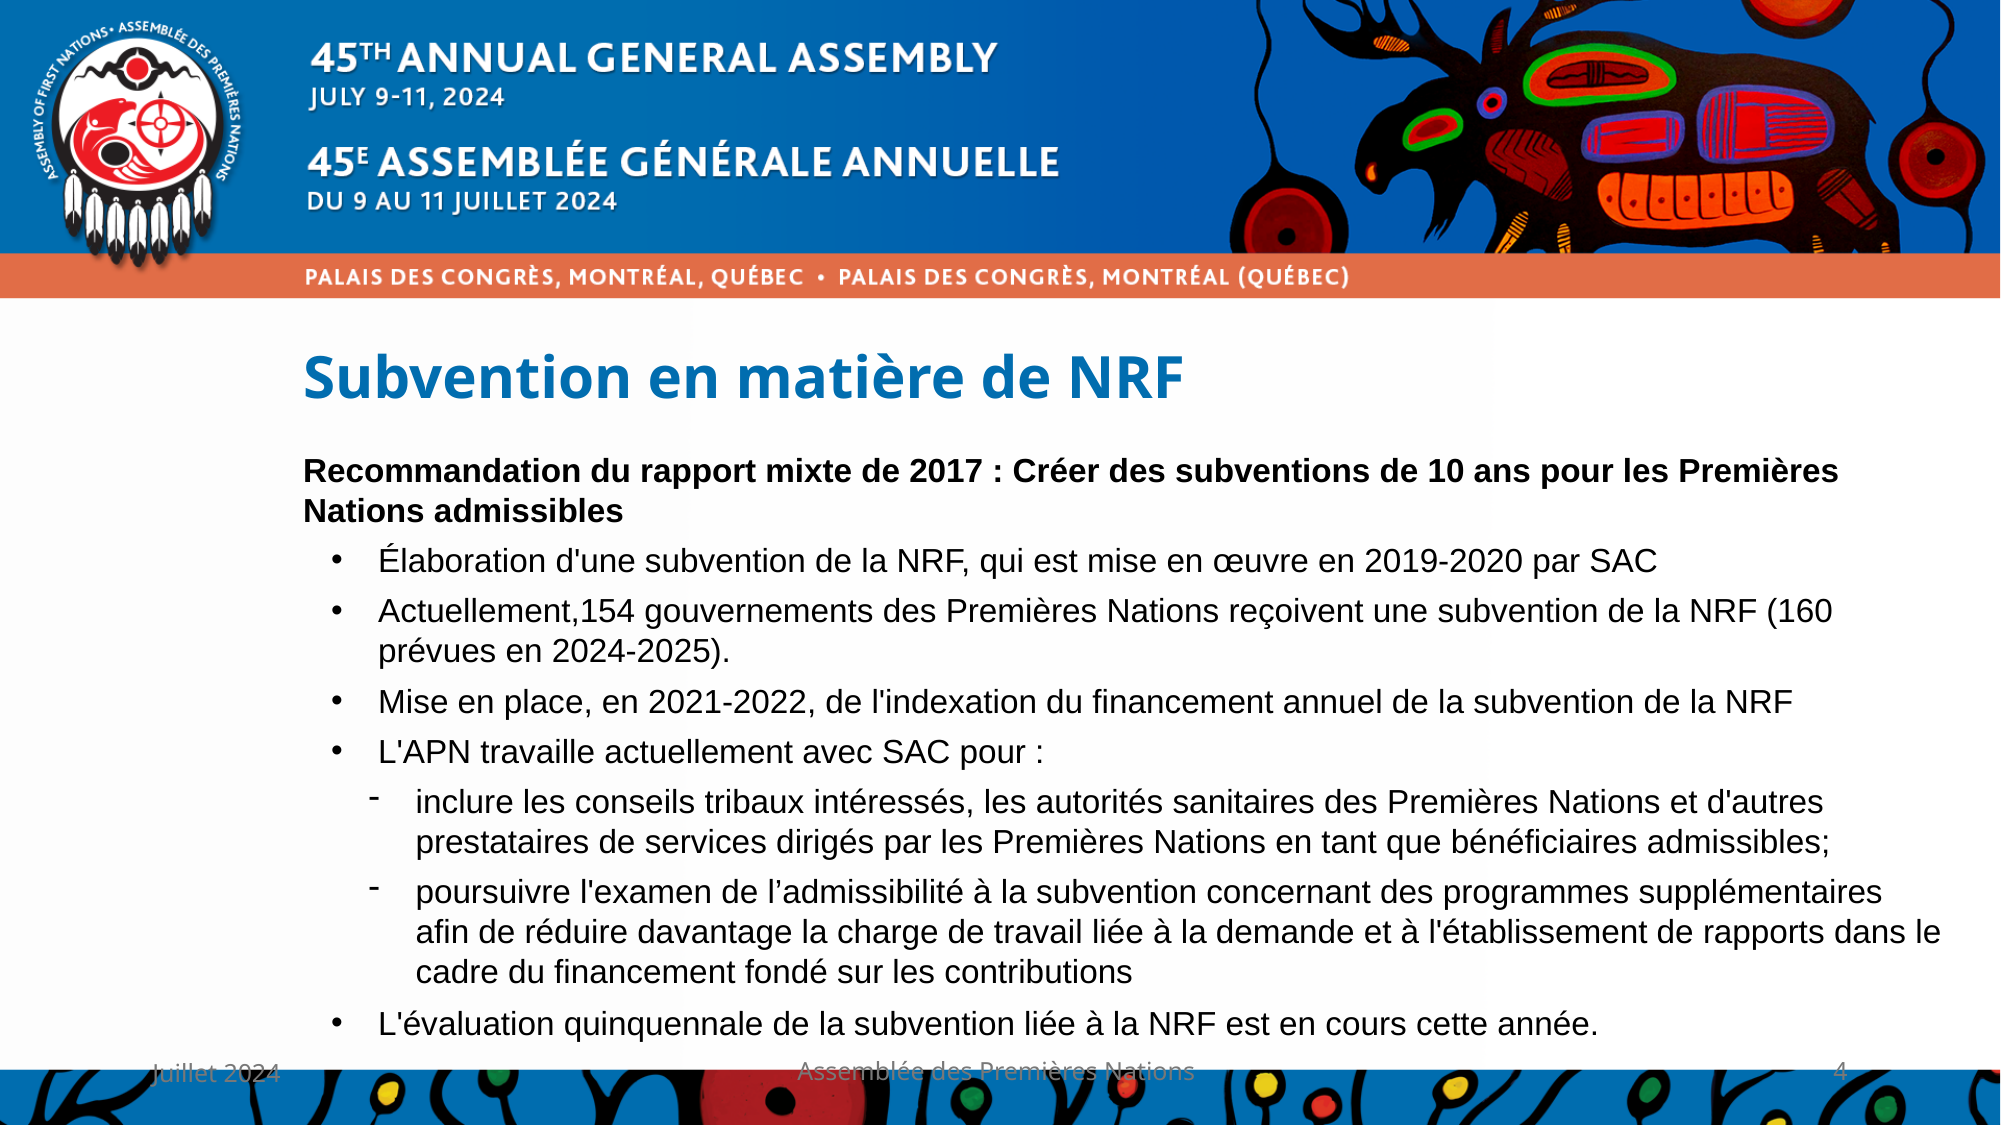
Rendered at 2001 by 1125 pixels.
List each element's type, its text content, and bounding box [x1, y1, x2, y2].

footer Assemblée des Premières Nations [662, 1042, 1338, 1103]
slide_number Juillet 2024 [137, 1042, 588, 1103]
slide_number 4 [1412, 1042, 1863, 1103]
picture [0, 0, 2001, 1125]
title Subvention en matière de NRF [288, 283, 2000, 475]
list Recommandation du rapport mixte de 2017 : Créer des subventions de 10 ans pour les Premières Nations admissibles Élaboration d'une subvention de la NRF, qui est mise en œuvre en 2019-2020 par SAC Actuellement,154 gouvernements des Premières Nations reçoivent une subvention de la NRF (160 prévues en 2024-2025). Mise en place, en 2021-2022, de l'indexation du financement annuel de la subvention de la NRF L'APN travaille actuellement avec SAC pour : inclure les conseils tribaux intéressés, les autorités sanitaires des Premières Nations et d'autres prestataires de services dirigés par les Premières Nations en tant que bénéficiaires admissibles; poursuivre l'examen de l’admissibilité à la subvention concernant des programmes supplémentaires afin de réduire davantage la charge de travail liée à la demande et à l'établissement de rapports dans le cadre du financement fondé sur les contributions L'évaluation quinquennale de la subvention liée à la NRF est en cours cette année. [288, 441, 1961, 1125]
